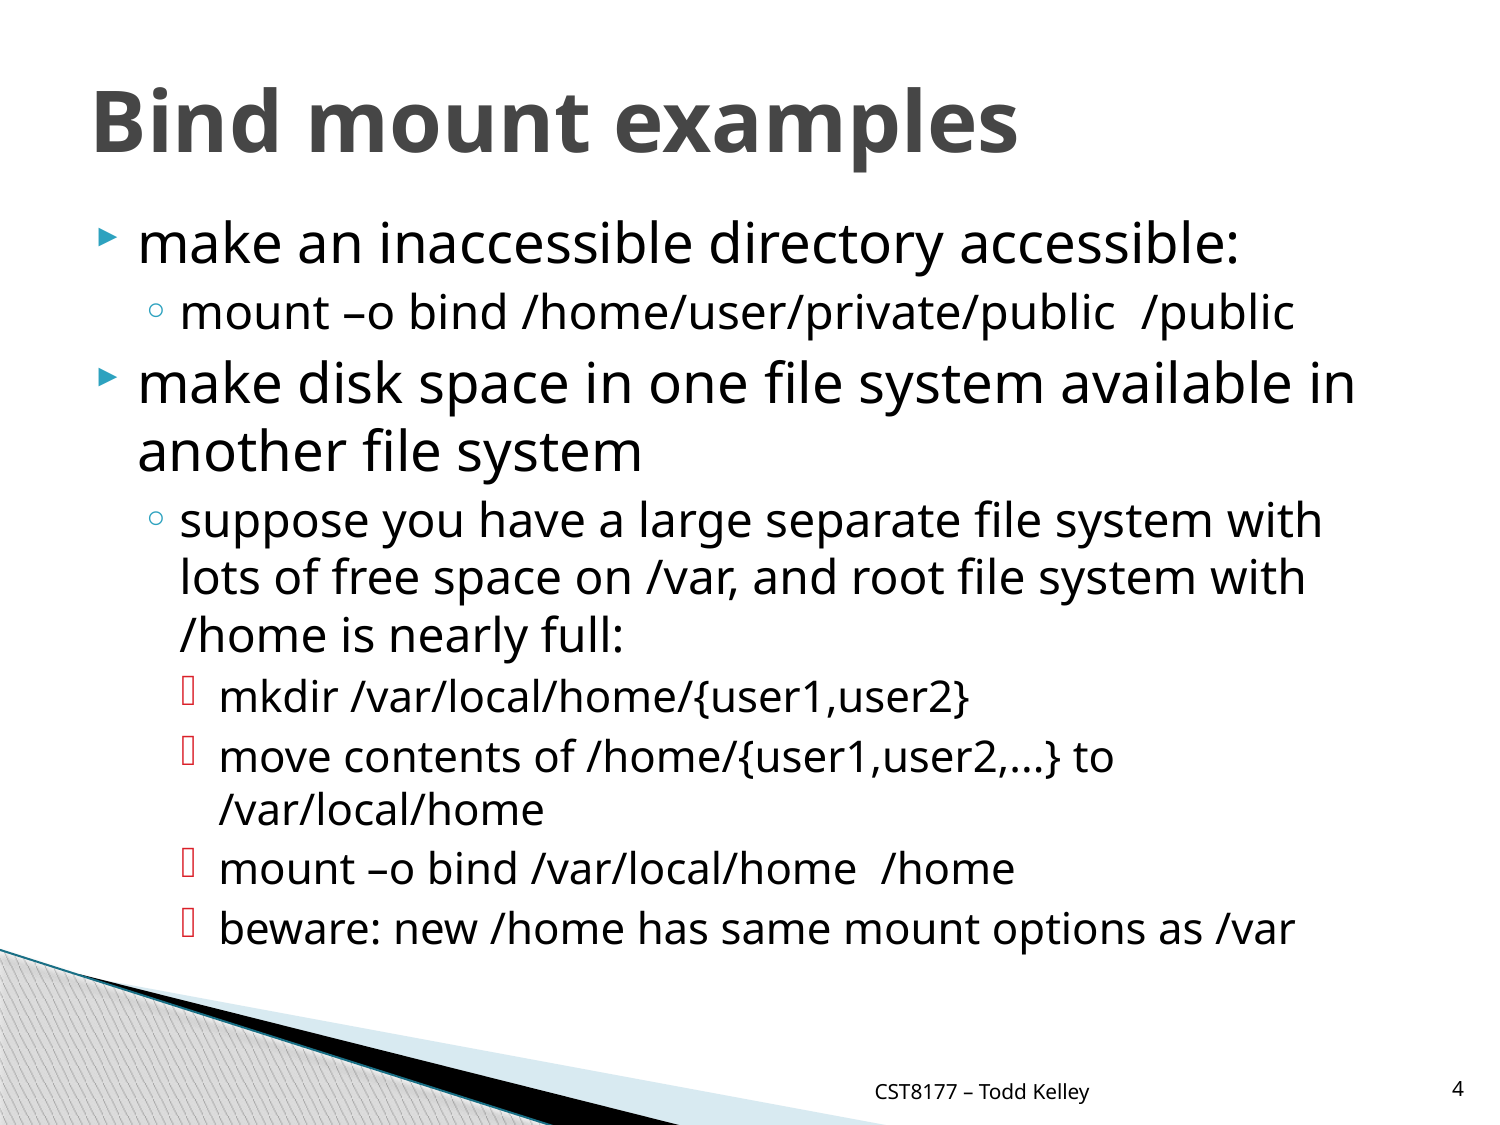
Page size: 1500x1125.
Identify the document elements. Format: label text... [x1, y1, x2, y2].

slide_number 4 [1418, 1051, 1479, 1112]
list make an inaccessible directory accessible: mount –o bind /home/user/private/public /public make disk space in one file system available in another file system suppose you have a large separate file system with lots of free space on /var, and root file system with /home is nearly full: mkdir /var/local/home/{user1,user2} move contents of /home/{user1,user2,...} to /var/local/home mount –o bind /var/local/home /home beware: new /home has same mount options as /var [62, 199, 1413, 976]
footer CST8177 – Todd Kelley [718, 1051, 1105, 1112]
title Bind mount examples [75, 24, 1425, 213]
